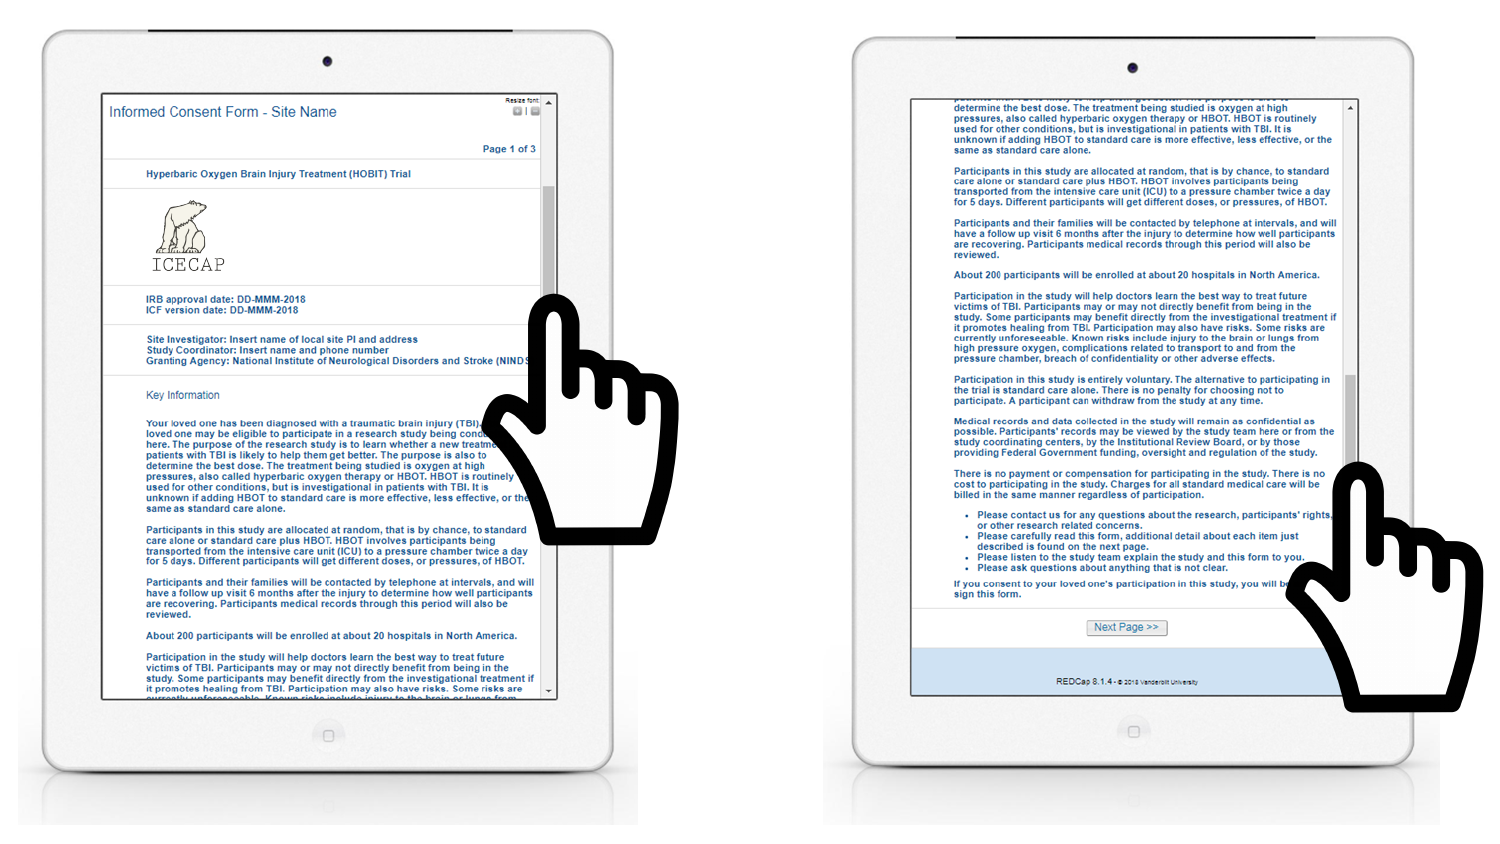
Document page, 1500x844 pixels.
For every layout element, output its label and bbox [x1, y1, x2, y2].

text_box [141, 200, 440, 278]
picture [18, 18, 805, 826]
picture [823, 18, 1500, 826]
